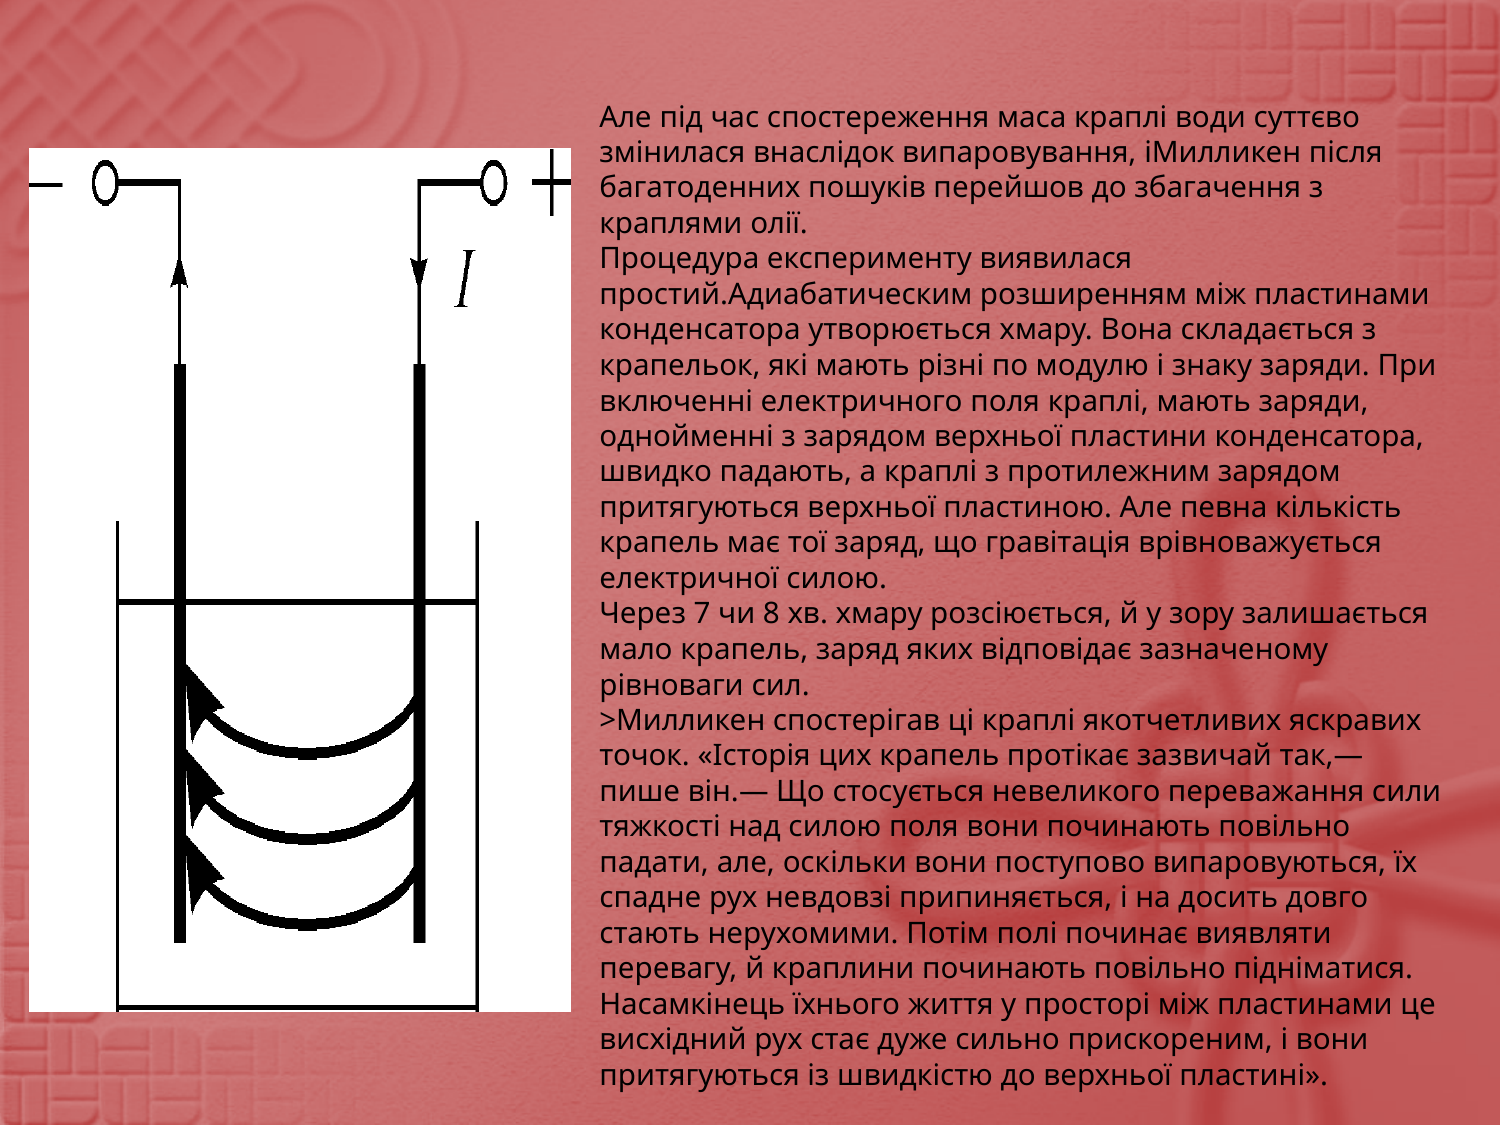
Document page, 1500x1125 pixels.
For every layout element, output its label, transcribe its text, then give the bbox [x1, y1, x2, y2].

picture [28, 147, 573, 1013]
list Але під час спостереження маса краплі води суттєво змінилася внаслідок випаровування, іМилликен після багатоденних пошуків перейшов до збагачення з краплями олії. Процедура експерименту виявилася простий.Адиабатическим розширенням між пластинами конденсатора утворюється хмару. Вона складається з крапельок, які мають різні по модулю і знаку заряди. При включенні електричного поля краплі, мають заряди, однойменні з зарядом верхньої пластини конденсатора, швидко падають, а краплі з протилежним зарядом притягуються верхньої пластиною. Але певна кількість крапель має тої заряд, що гравітація врівноважується електричної силою. Через 7 чи 8 хв. хмару розсіюється, й у зору залишається мало крапель, заряд яких відповідає зазначеному рівноваги сил. >Милликен спостерігав ці краплі якотчетливих яскравих точок. «Історія цих крапель протікає зазвичай так,— пише він.— Що стосується невеликого переважання сили тяжкості над силою поля вони починають повільно падати, але, оскільки вони поступово випаровуються, їх спадне рух невдовзі припиняється, і на досить довго стають нерухомими. Потім полі починає виявляти перевагу, й краплини починають повільно підніматися. Насамкінець їхнього життя у просторі між пластинами це висхідний рух стає дуже сильно прискореним, і вони притягуються із швидкістю до верхньої пластині». [584, 54, 1459, 1125]
